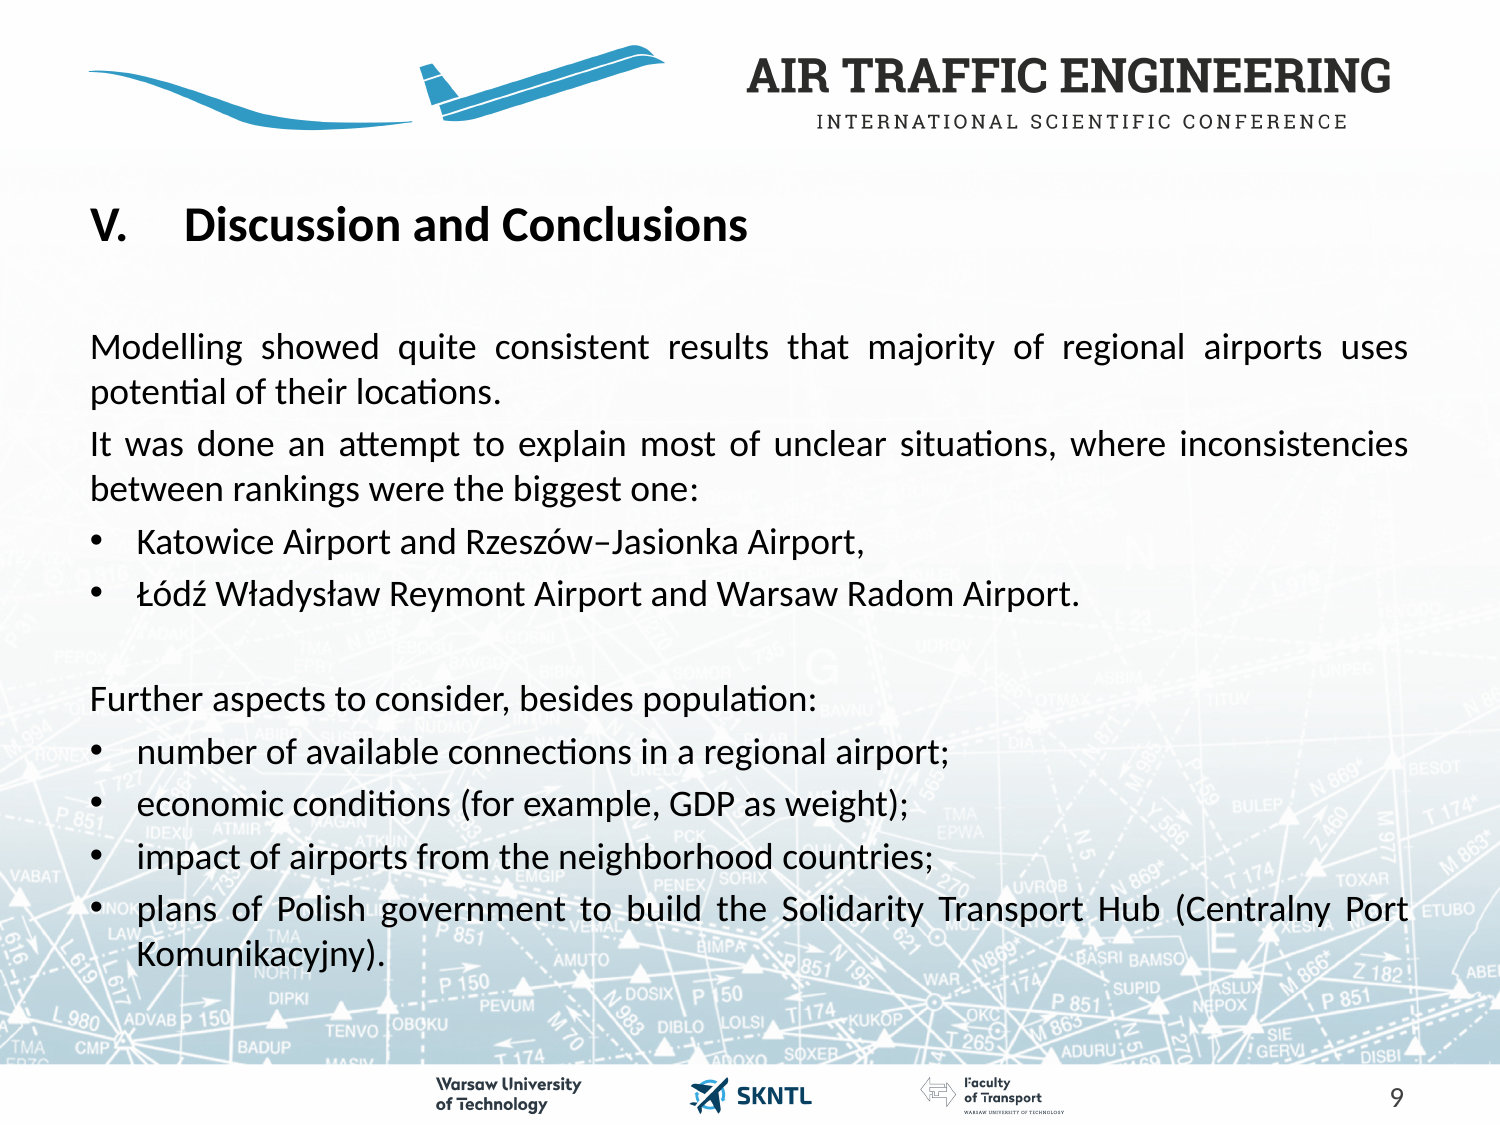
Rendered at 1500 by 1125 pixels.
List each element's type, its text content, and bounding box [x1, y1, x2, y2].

slide_number 9 [1068, 1070, 1419, 1120]
title Discussion and Conclusions [75, 184, 1426, 251]
picture [0, 0, 1500, 1125]
list Modelling showed quite consistent results that majority of regional airports uses potential of their locations. It was done an attempt to explain most of unclear situations, where inconsistencies between rankings were the biggest one: Katowice Airport and Rzeszów–Jasionka Airport, Łódź Władysław Reymont Airport and Warsaw Radom Airport. Further aspects to consider, besides population: number of available connections in a regional airport; economic conditions (for example, GDP as weight); impact of airports from the neighborhood countries; plans of Polish government to build the Solidarity Transport Hub (Centralny Port Komunikacyjny). [75, 314, 1425, 1000]
